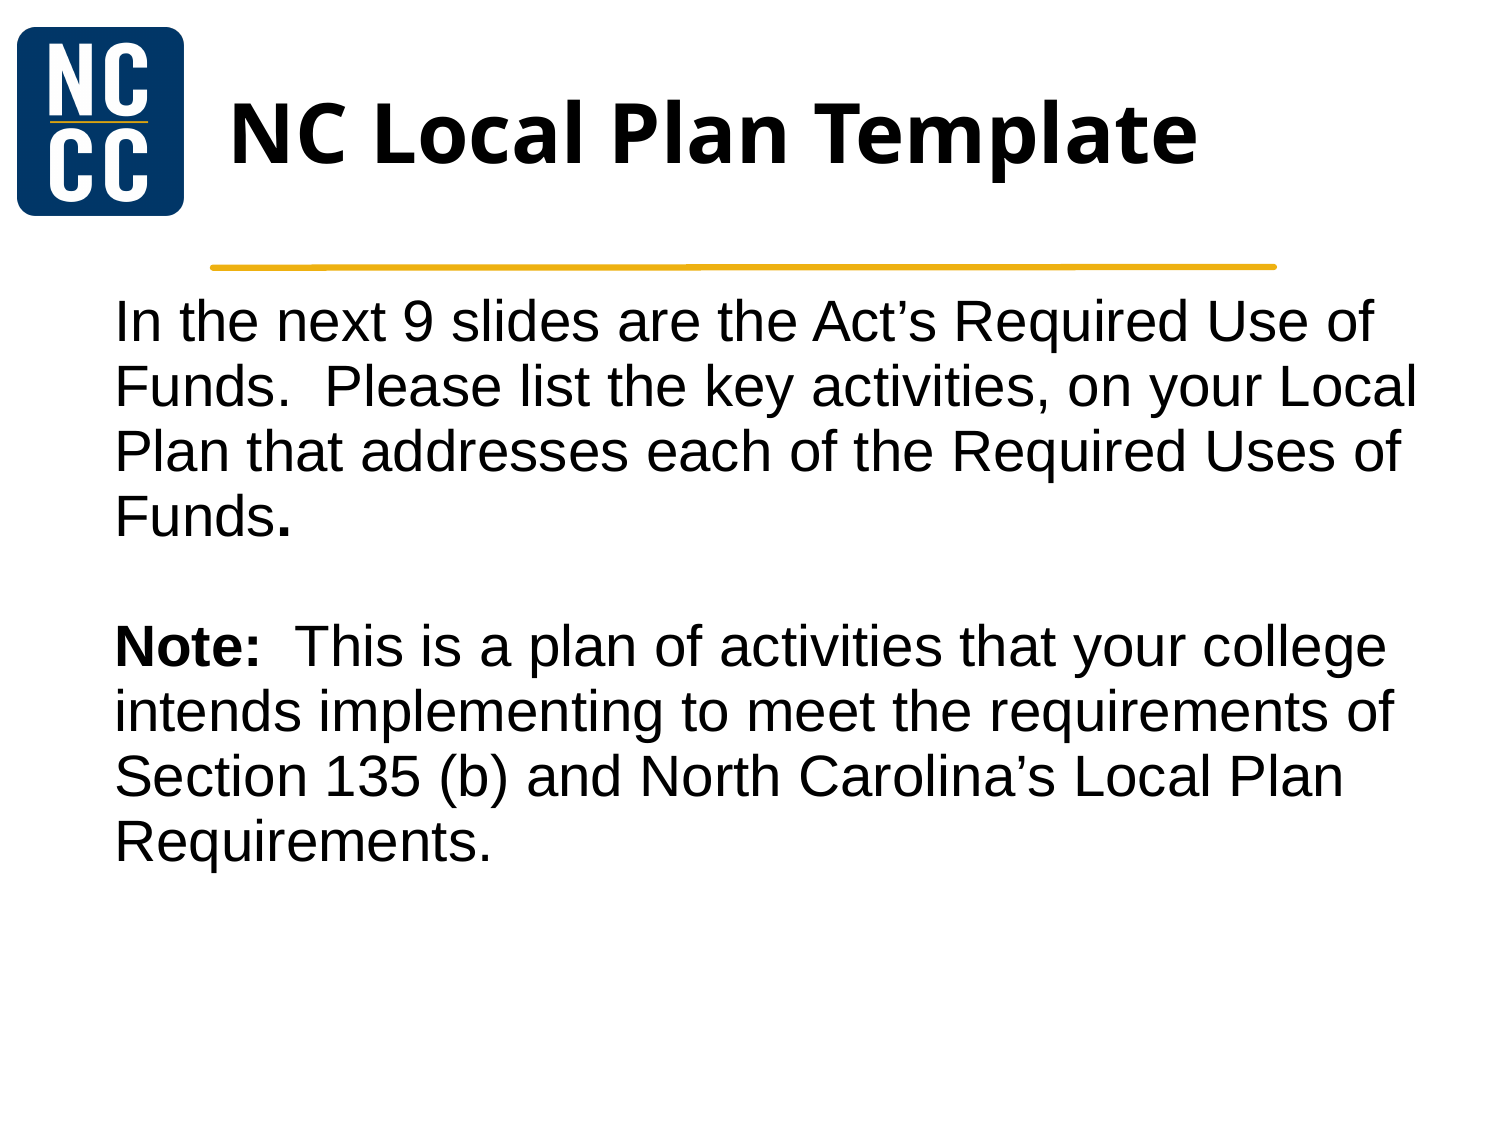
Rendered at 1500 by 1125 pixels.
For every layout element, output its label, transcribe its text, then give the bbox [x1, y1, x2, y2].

picture [17, 27, 184, 216]
text_box [74, 264, 1500, 340]
table_header In the next 9 slides are the Act’s Required Use of Funds. Please list the key activities, on your Local Plan that addresses each of the Required Uses of Funds. Note: This is a plan of activities that your college intends implementing to meet the requirements of Section 135 (b) and North Carolina’s Local Plan Requirements. [104, 340, 1465, 893]
title NC Local Plan Template [212, 27, 1421, 246]
